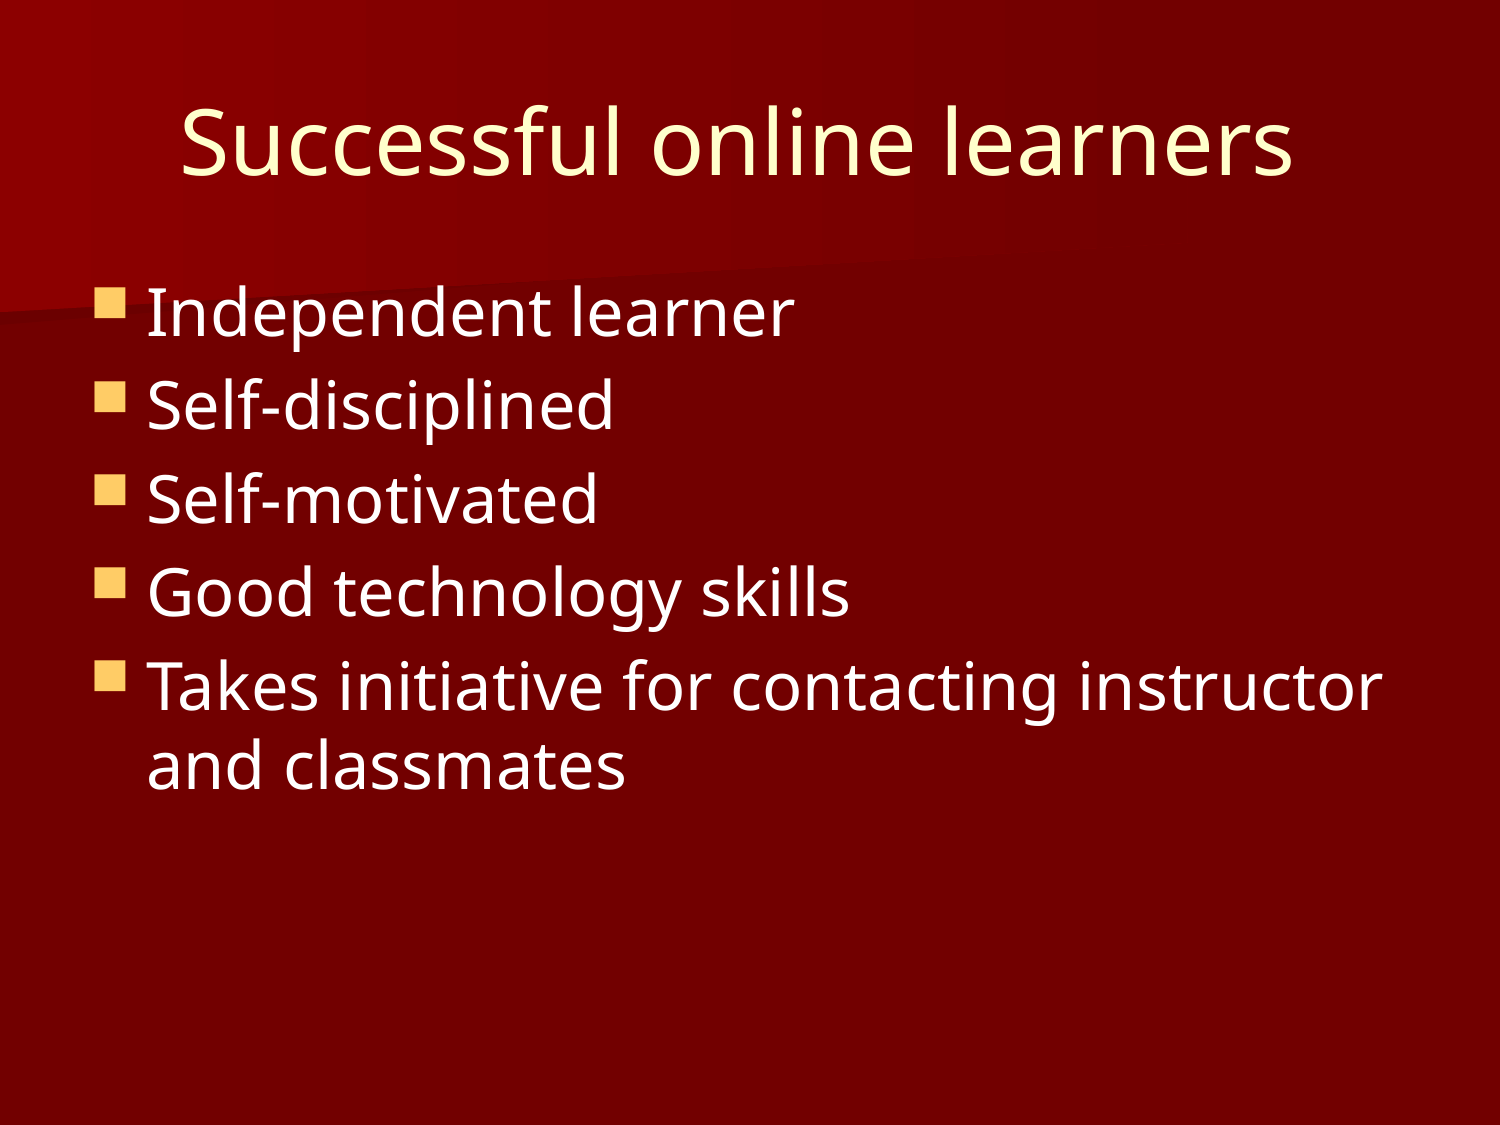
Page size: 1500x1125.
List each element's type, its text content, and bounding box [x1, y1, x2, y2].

list Independent learner Self-disciplined Self-motivated Good technology skills Takes initiative for contacting instructor and classmates [74, 262, 1426, 1001]
title Successful online learners [74, 44, 1426, 233]
